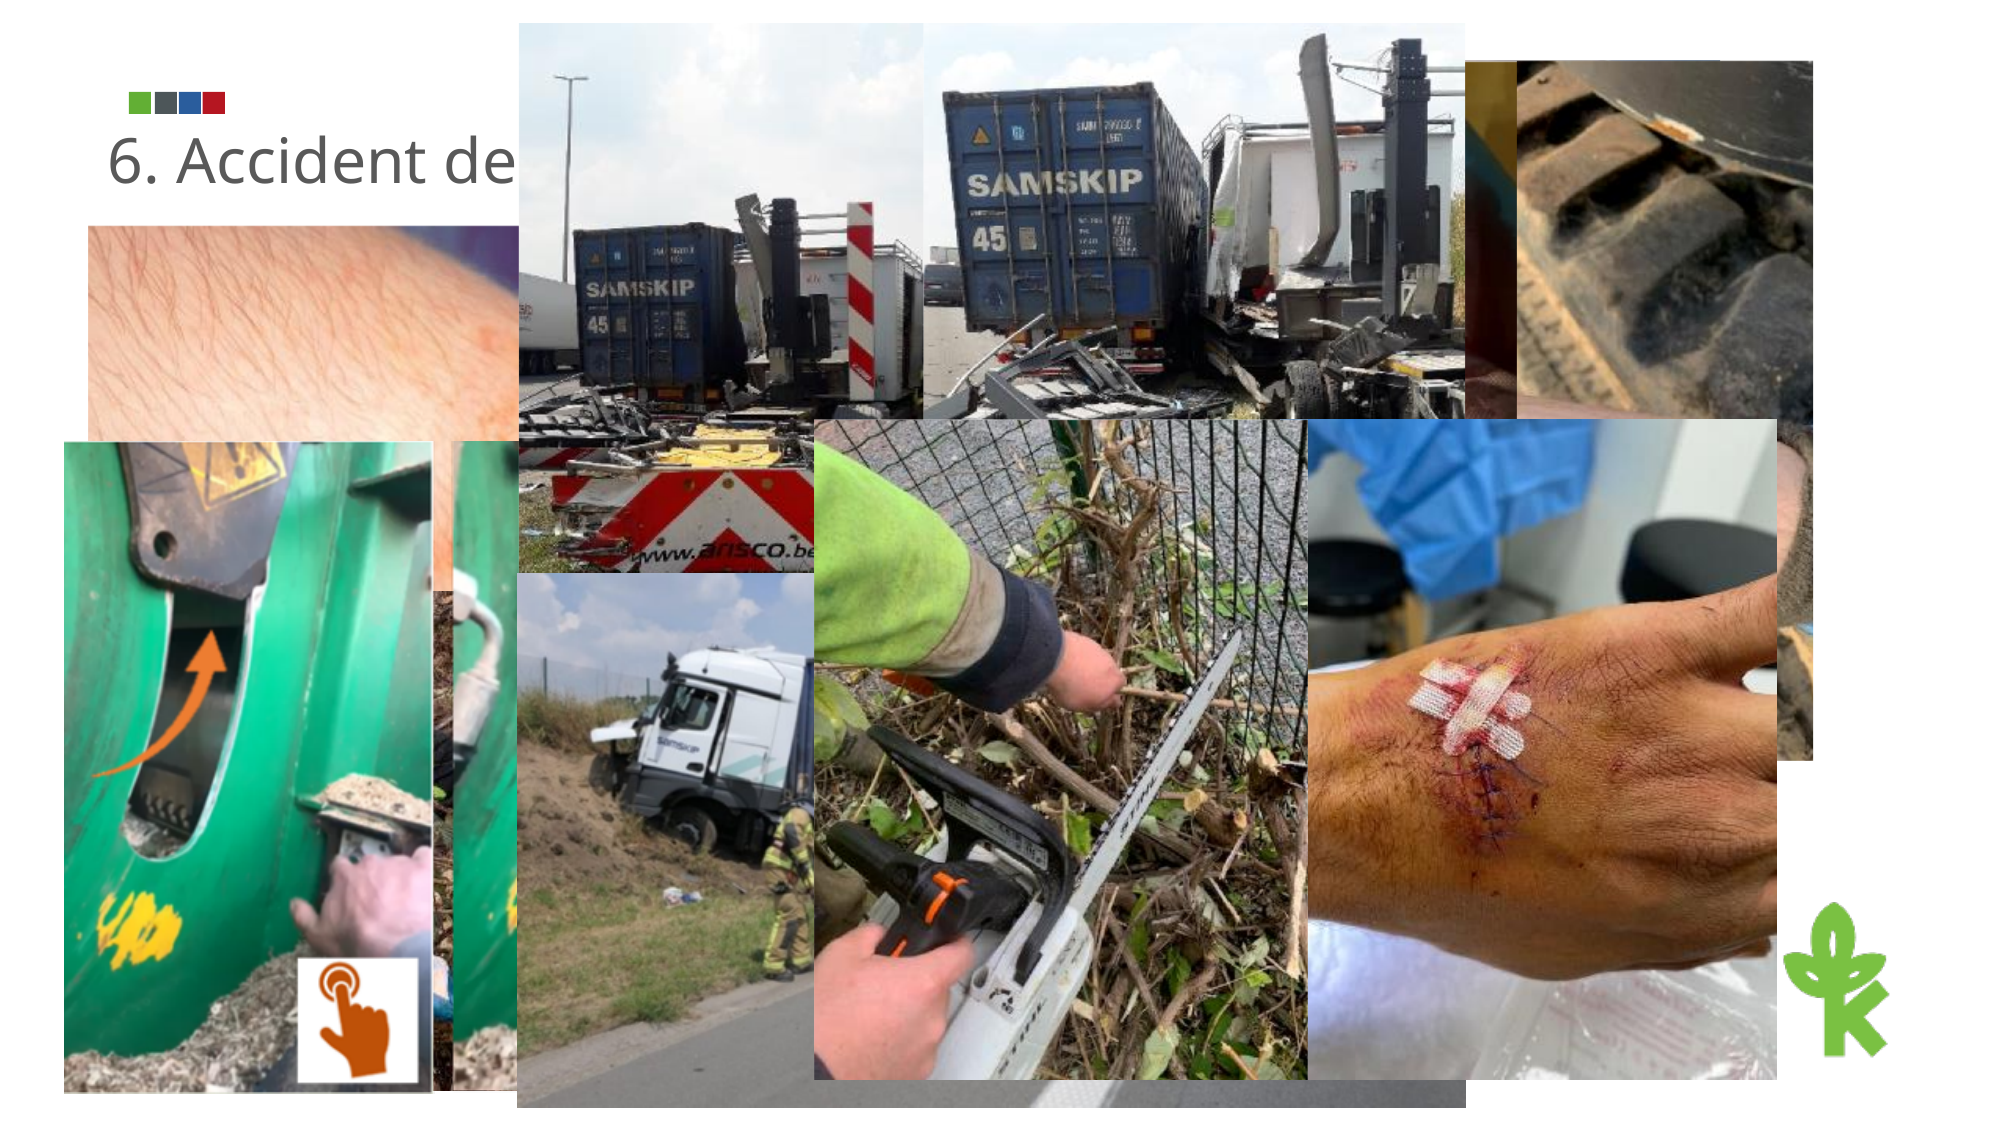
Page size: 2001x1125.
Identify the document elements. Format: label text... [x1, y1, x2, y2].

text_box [517, 23, 1466, 1108]
picture [64, 192, 517, 1094]
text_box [128, 91, 225, 114]
picture [1777, 887, 1938, 1073]
text_box 6. Accident de travail [93, 113, 517, 203]
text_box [813, 419, 1777, 1080]
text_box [1466, 60, 1813, 761]
